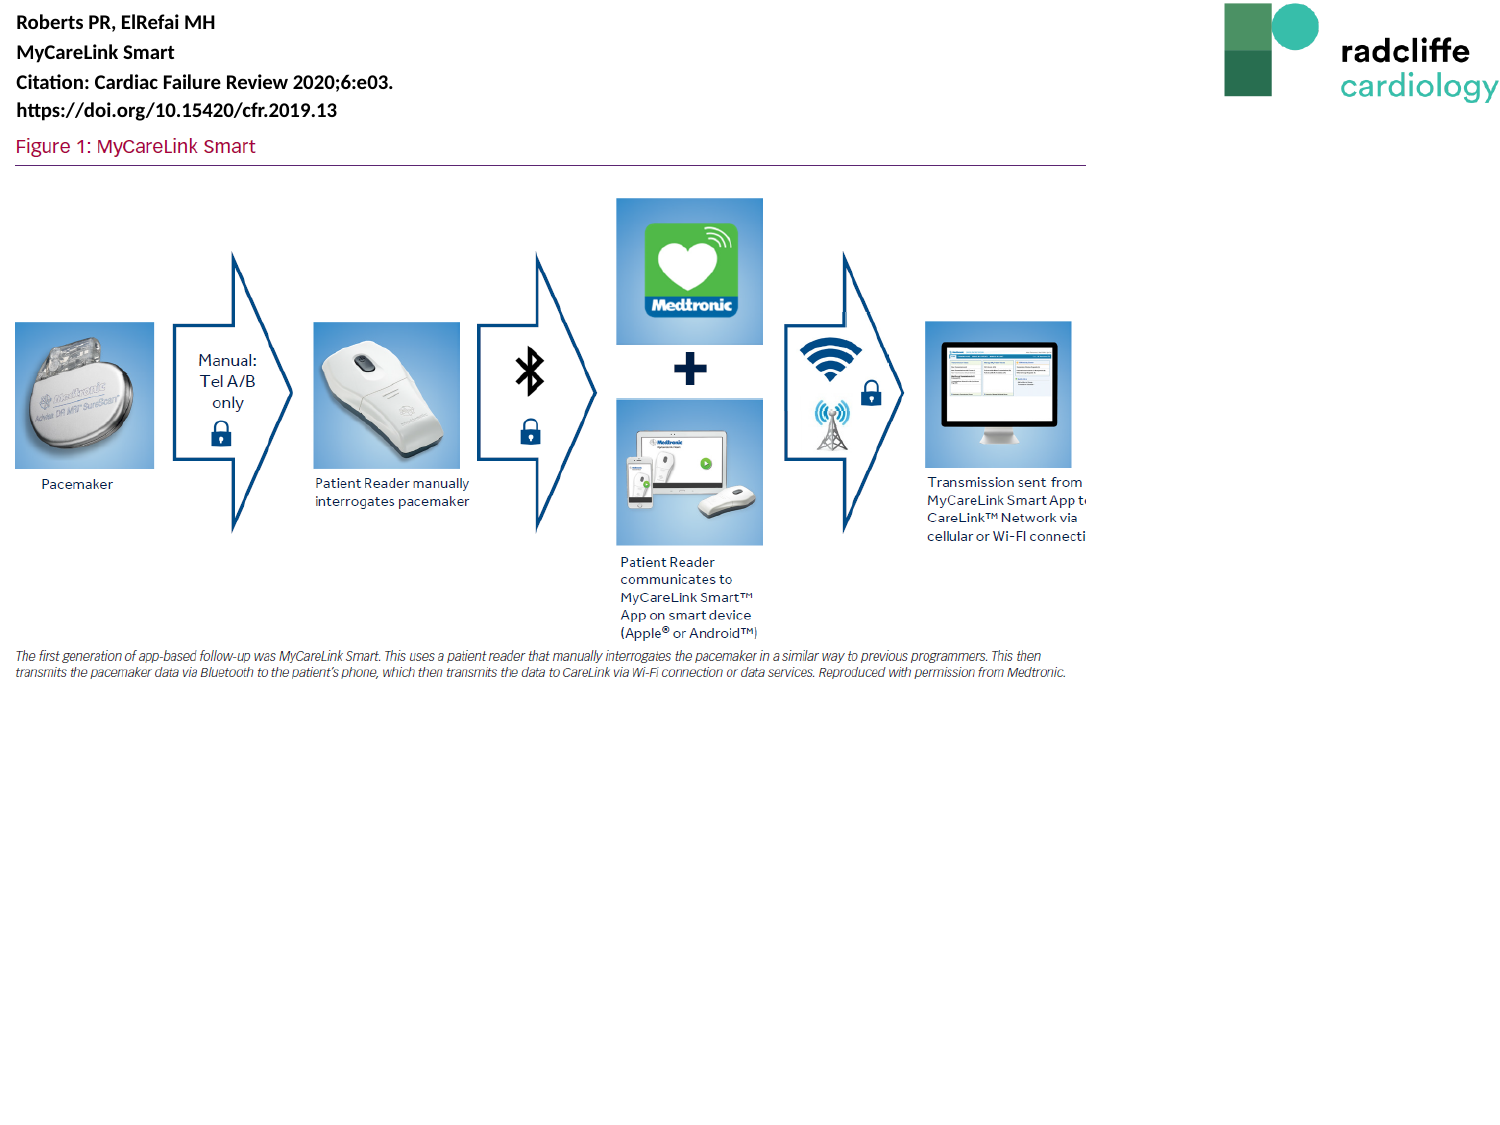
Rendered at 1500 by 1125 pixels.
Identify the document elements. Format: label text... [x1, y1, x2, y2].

text_box MyCareLink Smart [1, 31, 1224, 60]
text_box Roberts PR, ElRefai MH [1, 1, 939, 31]
picture [1224, 1, 1499, 104]
text_box Citation: Cardiac Failure Review 2020;6:e03. [1, 60, 1224, 89]
text_box https://doi.org/10.15420/cfr.2019.13 [1, 89, 1500, 129]
picture [1, 124, 1096, 694]
